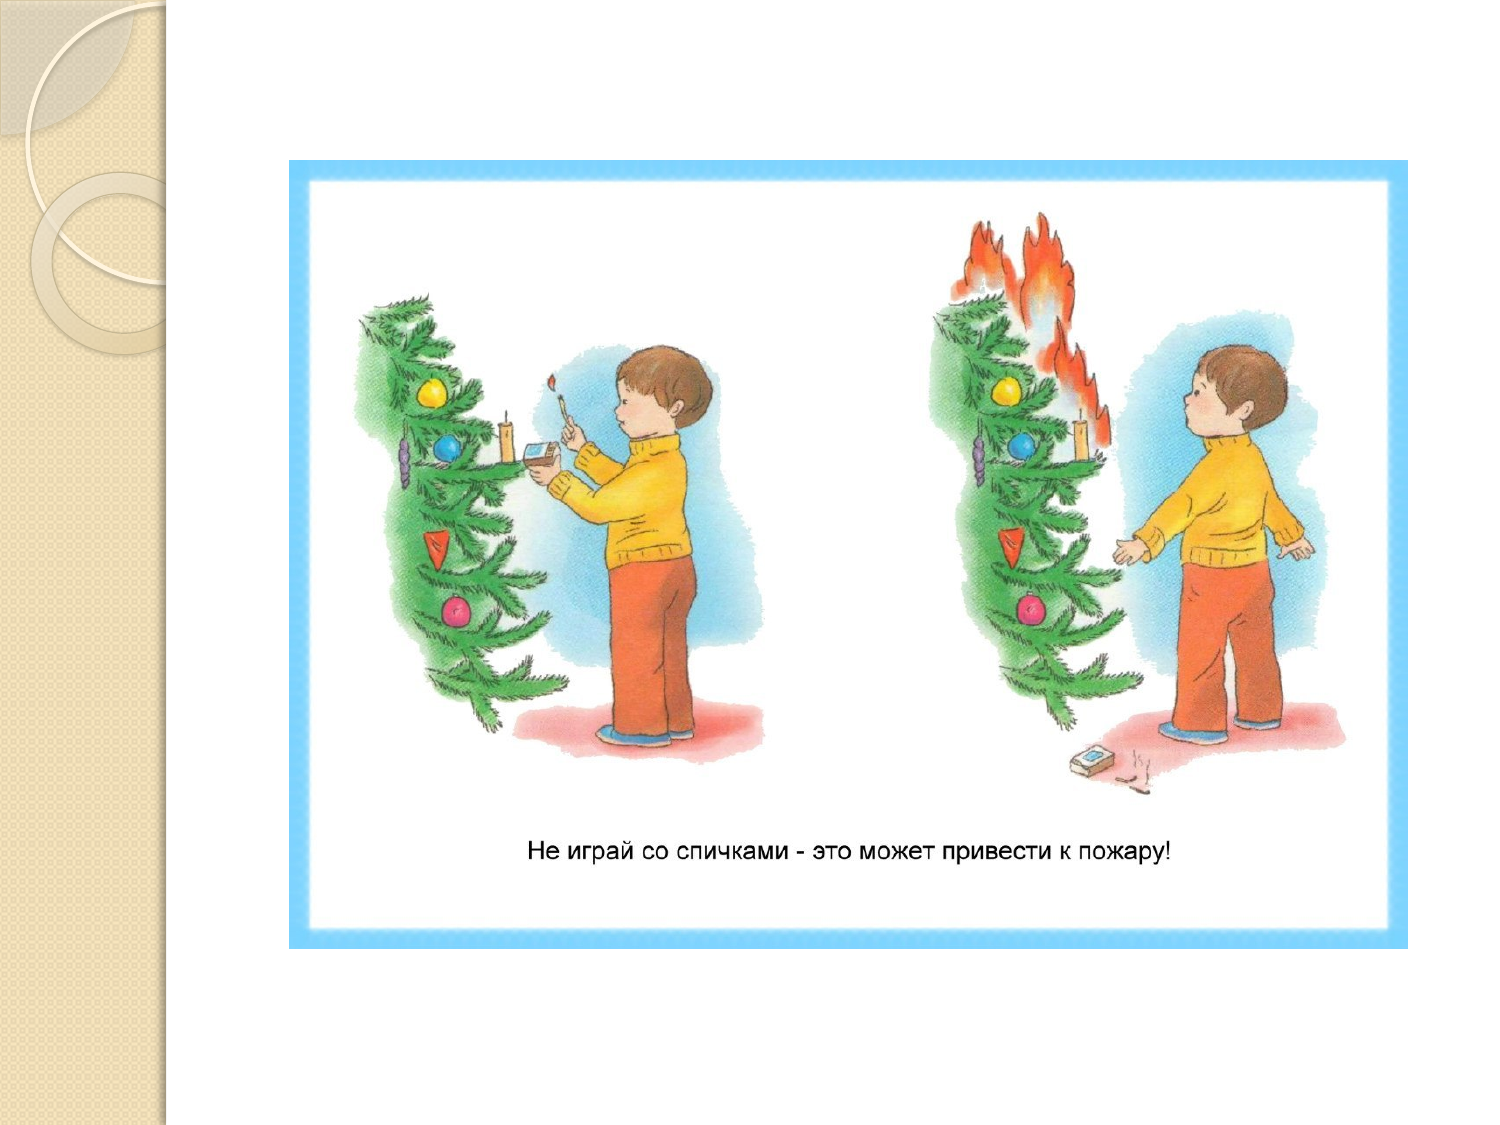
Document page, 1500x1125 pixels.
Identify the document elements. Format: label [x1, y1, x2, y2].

list [288, 160, 1409, 949]
